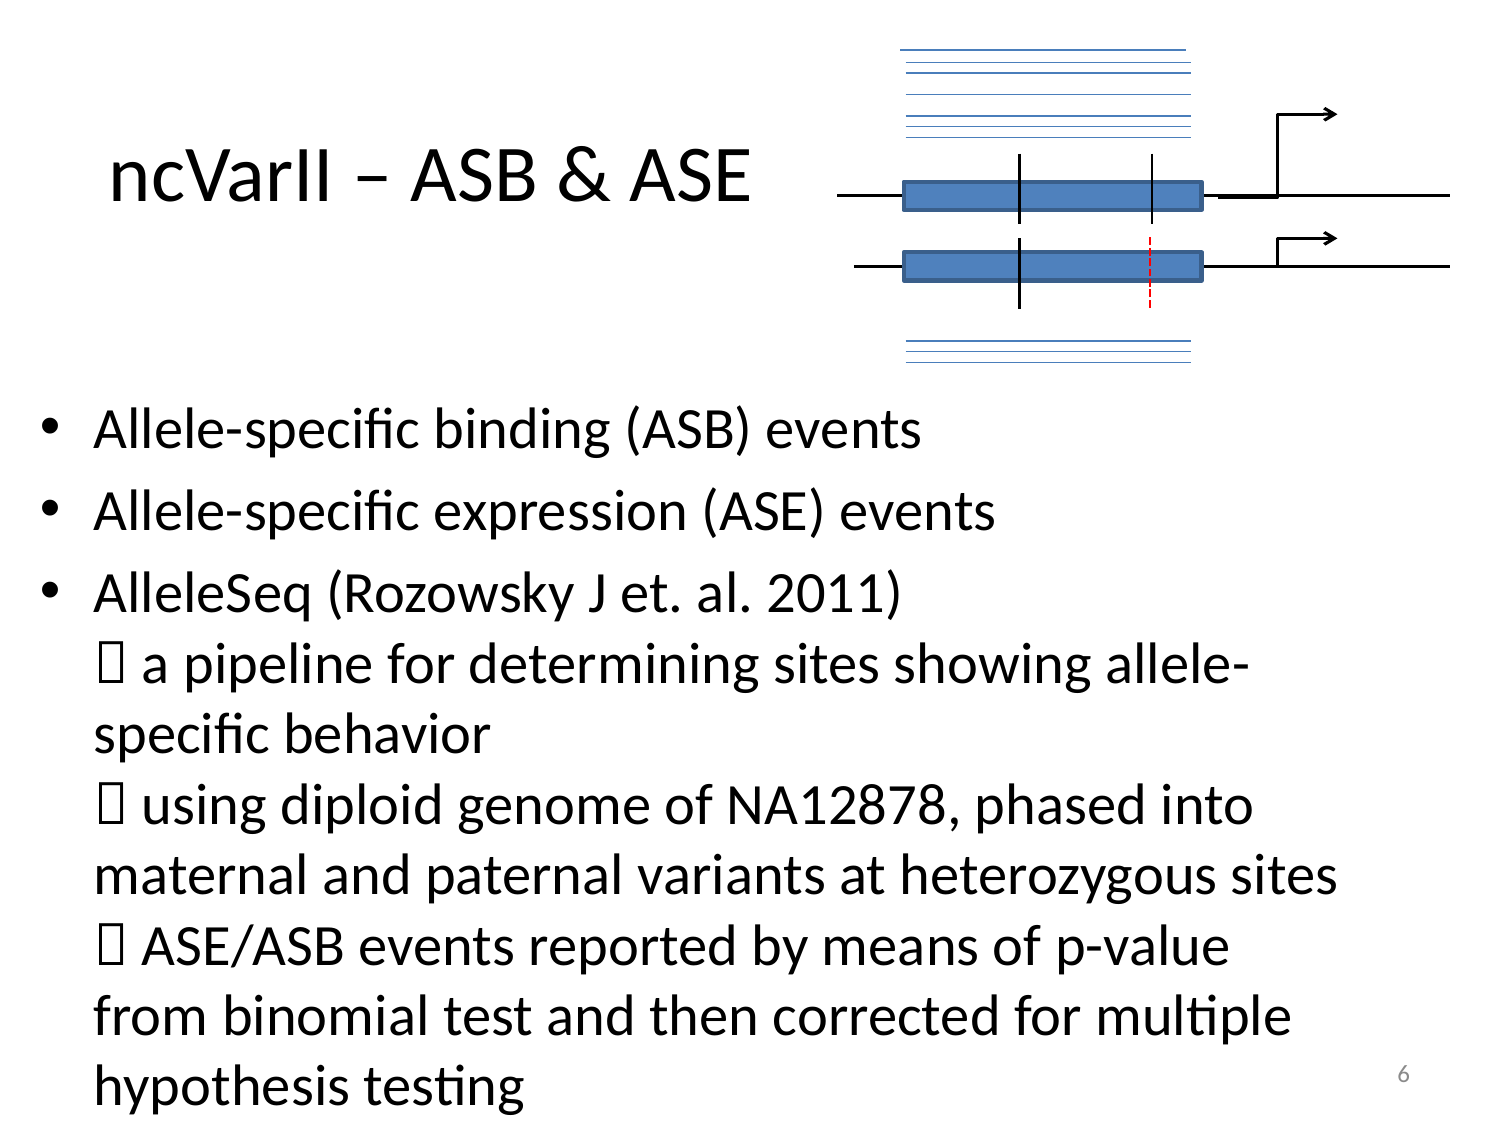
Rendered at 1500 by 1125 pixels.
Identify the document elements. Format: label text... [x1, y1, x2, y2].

slide_number 6 [1074, 1042, 1425, 1103]
list Allele-specific binding (ASB) events Allele-specific expression (ASE) events AlleleSeq (Rozowsky J et. al. 2011)  a pipeline for determining sites showing allele-specific behavior  using diploid genome of NA12878, phased into maternal and paternal variants at heterozygous sites  ASE/ASB events reported by means of p-value from binomial test and then corrected for multiple hypothesis testing [24, 382, 1375, 1125]
title ncVarII – ASB & ASE [50, 75, 813, 263]
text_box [837, 62, 1451, 363]
